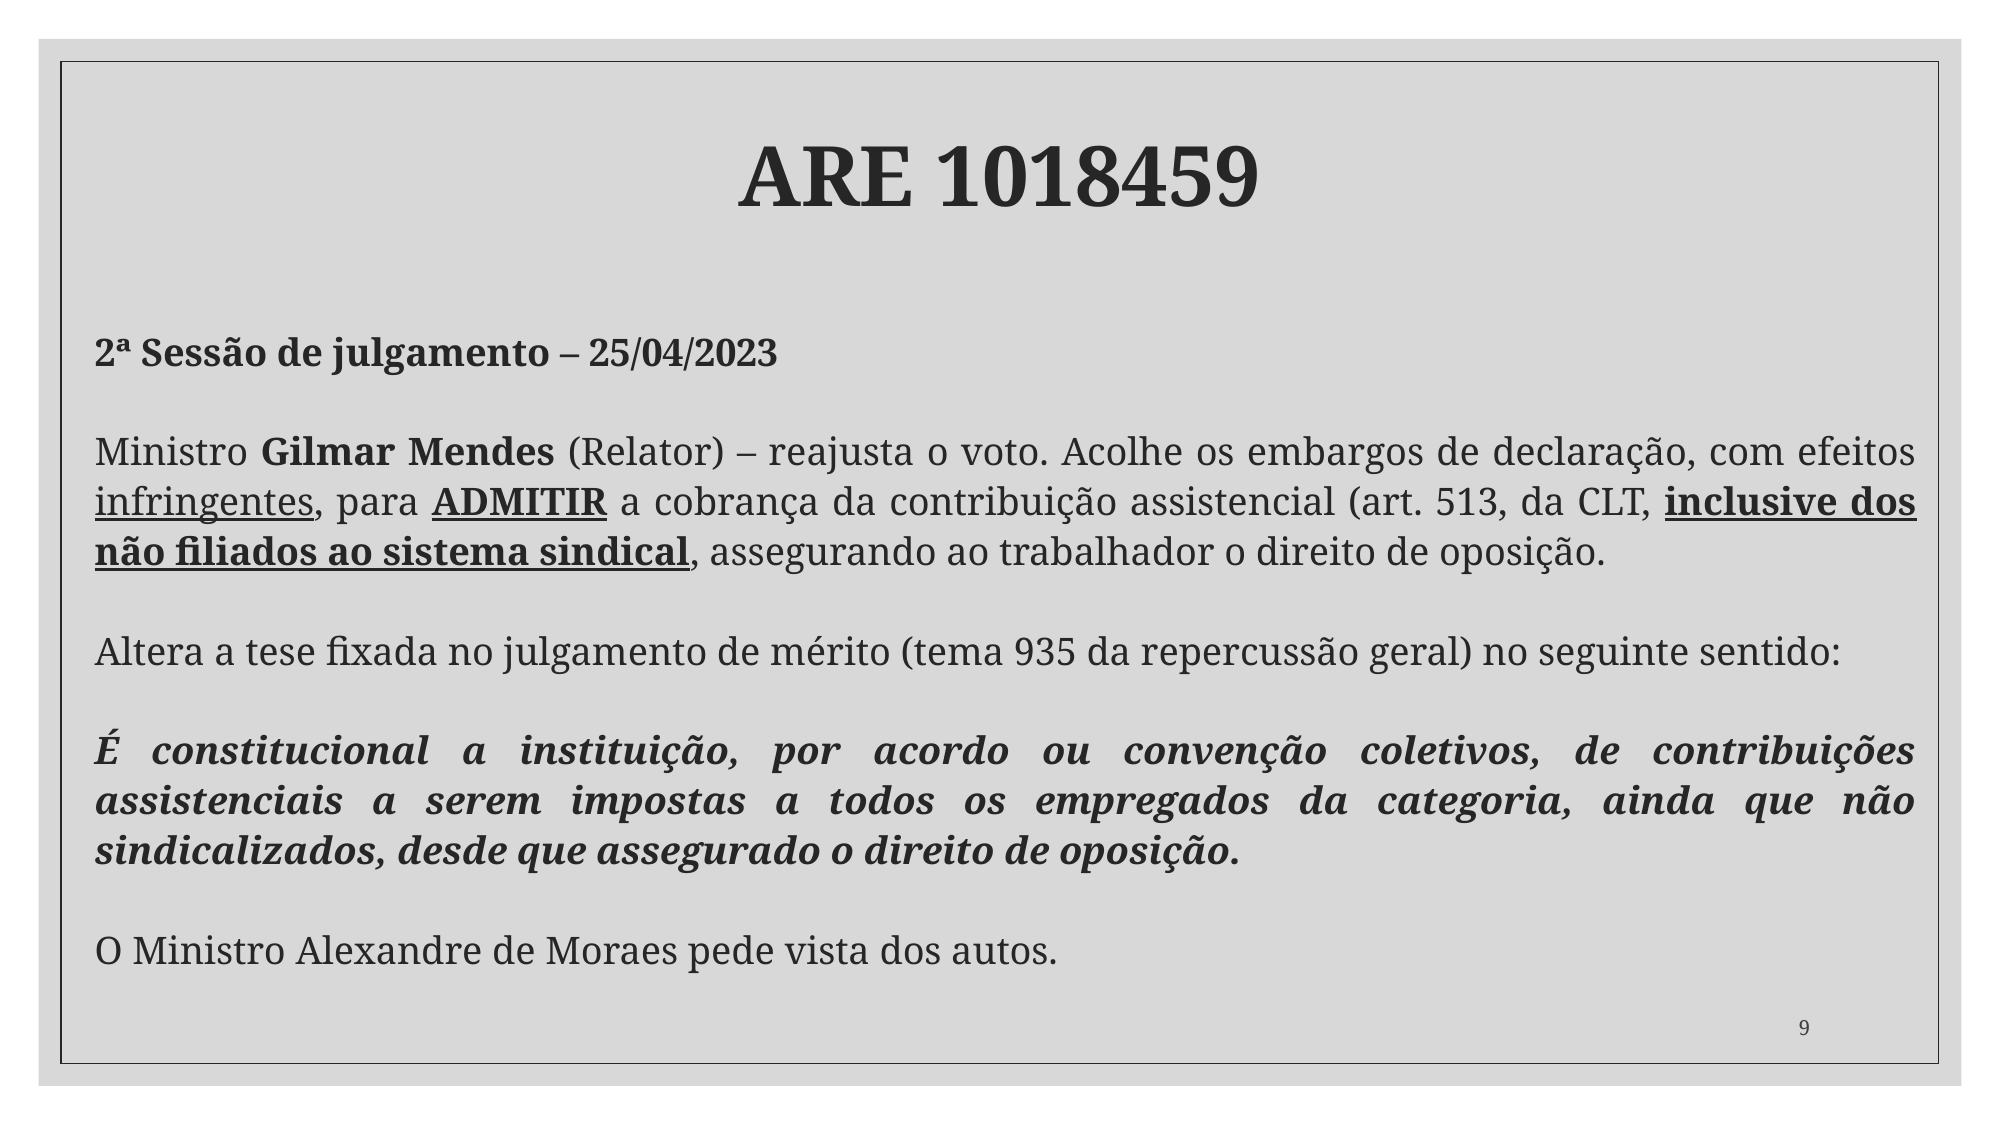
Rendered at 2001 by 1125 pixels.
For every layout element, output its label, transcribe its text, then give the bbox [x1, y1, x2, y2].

title ARE 1018459 [174, 105, 1825, 254]
slide_number 9 [1687, 1020, 1825, 1050]
text_box 2ª Sessão de julgamento – 25/04/2023 Ministro Gilmar Mendes (Relator) – reajusta o voto. Acolhe os embargos de declaração, com efeitos infringentes, para ADMITIR a cobrança da contribuição assistencial (art. 513, da CLT, inclusive dos não filiados ao sistema sindical, assegurando ao trabalhador o direito de oposição. Altera a tese fixada no julgamento de mérito (tema 935 da repercussão geral) no seguinte sentido: É constitucional a instituição, por acordo ou convenção coletivos, de contribuições assistenciais a serem impostas a todos os empregados da categoria, ainda que não sindicalizados, desde que assegurado o direito de oposição. O Ministro Alexandre de Moraes pede vista dos autos. [79, 275, 1932, 1020]
